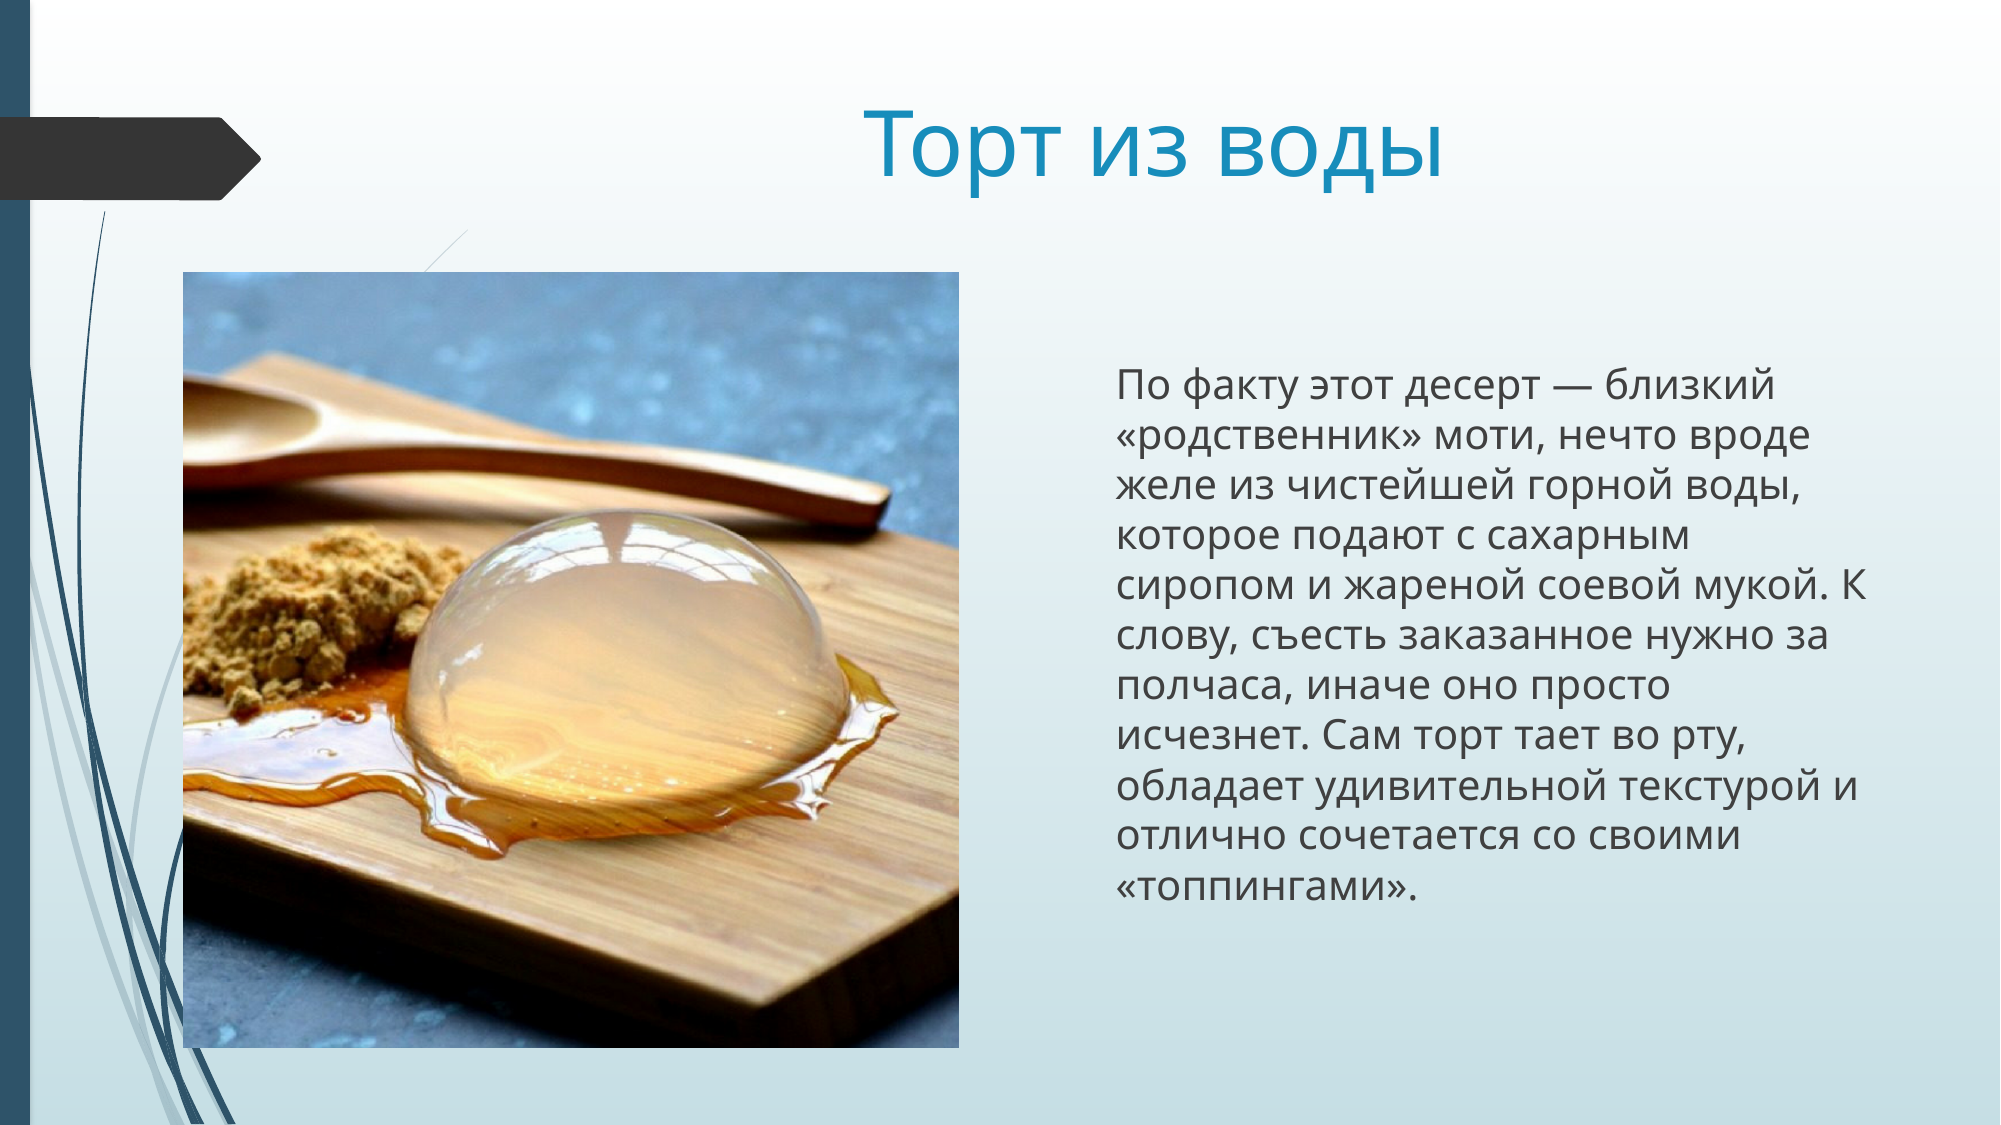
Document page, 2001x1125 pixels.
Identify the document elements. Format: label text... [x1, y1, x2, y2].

picture [183, 272, 960, 1048]
title Торт из воды [424, 77, 1887, 288]
list По факту этот десерт — близкий «родственник» моти, нечто вроде желе из чистейшей горной воды, которое подают с сахарным сиропом и жареной соевой мукой. К слову, съесть заказанное нужно за полчаса, иначе оно просто исчезнет. Сам торт тает во рту, обладает удивительной текстурой и отлично сочетается со своими «топпингами». [1100, 350, 1888, 970]
